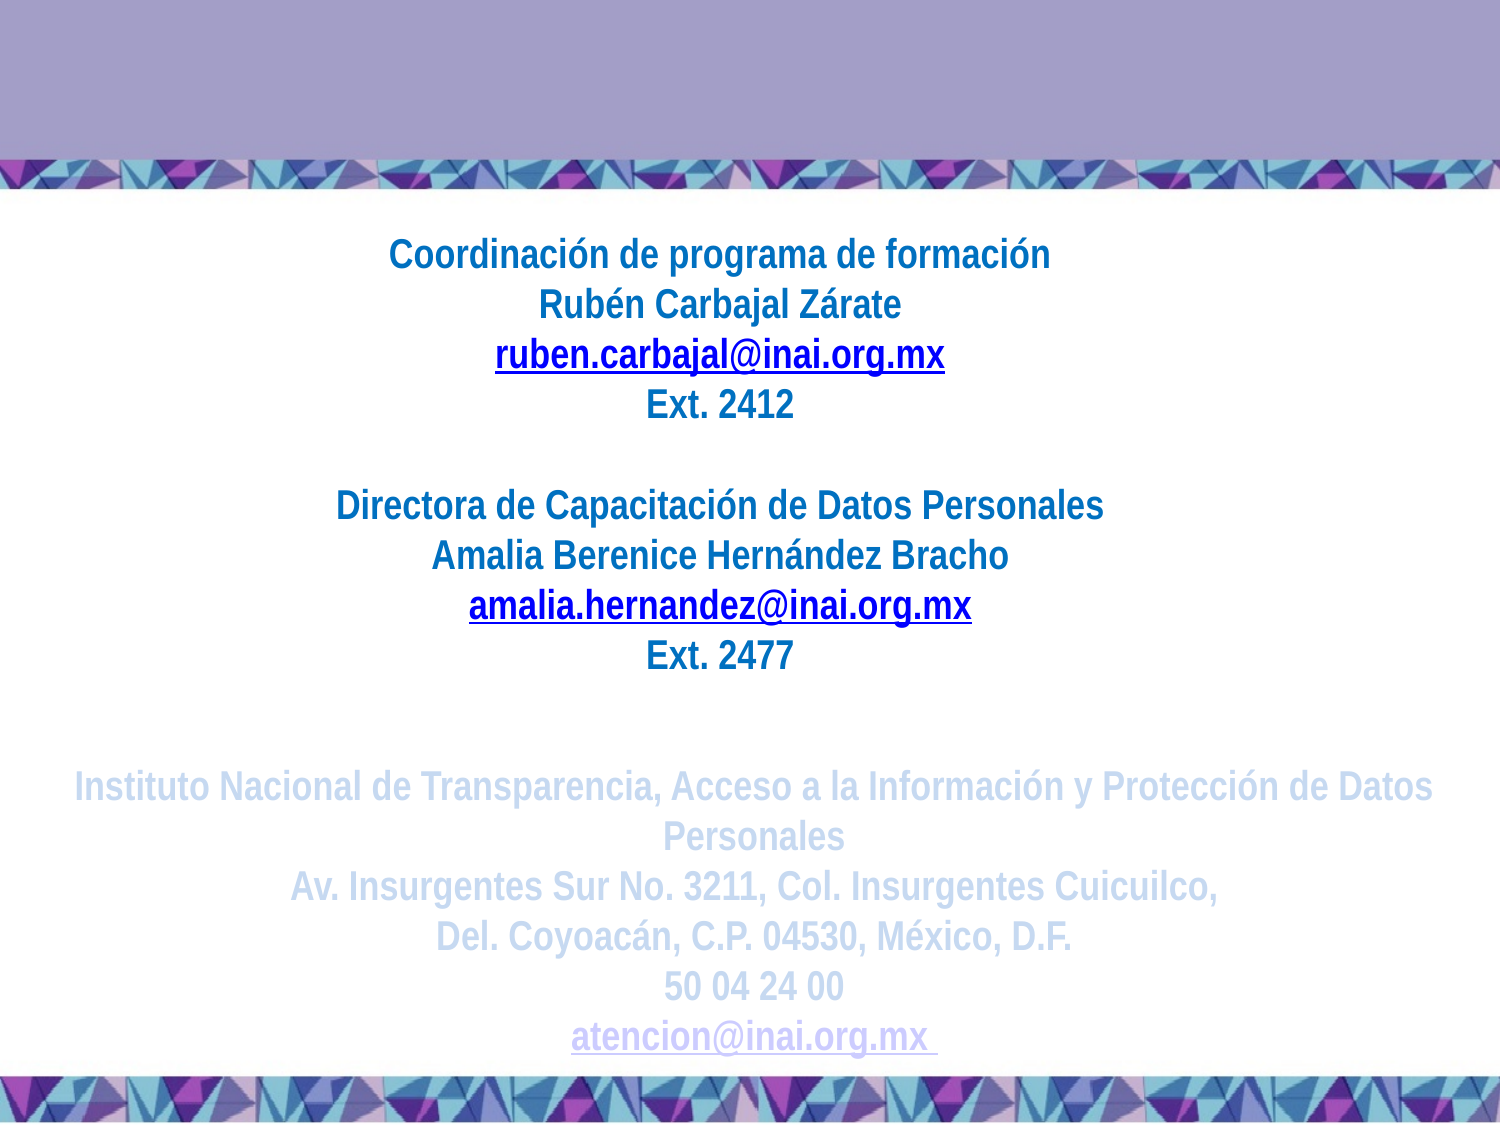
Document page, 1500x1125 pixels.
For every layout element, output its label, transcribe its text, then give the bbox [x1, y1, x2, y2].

text_box Instituto Nacional de Transparencia, Acceso a la Información y Protección de Datos Personales Av. Insurgentes Sur No. 3211, Col. Insurgentes Cuicuilco, Del. Coyoacán, C.P. 04530, México, D.F. 50 04 24 00 atencion@inai.org.mx [29, 751, 1480, 1067]
picture [0, 0, 1500, 1125]
text_box Coordinación de programa de formación Rubén Carbajal Zárate ruben.carbajal@inai.org.mx Ext. 2412 Directora de Capacitación de Datos Personales Amalia Berenice Hernández Bracho amalia.hernandez@inai.org.mx Ext. 2477 [242, 219, 1199, 685]
